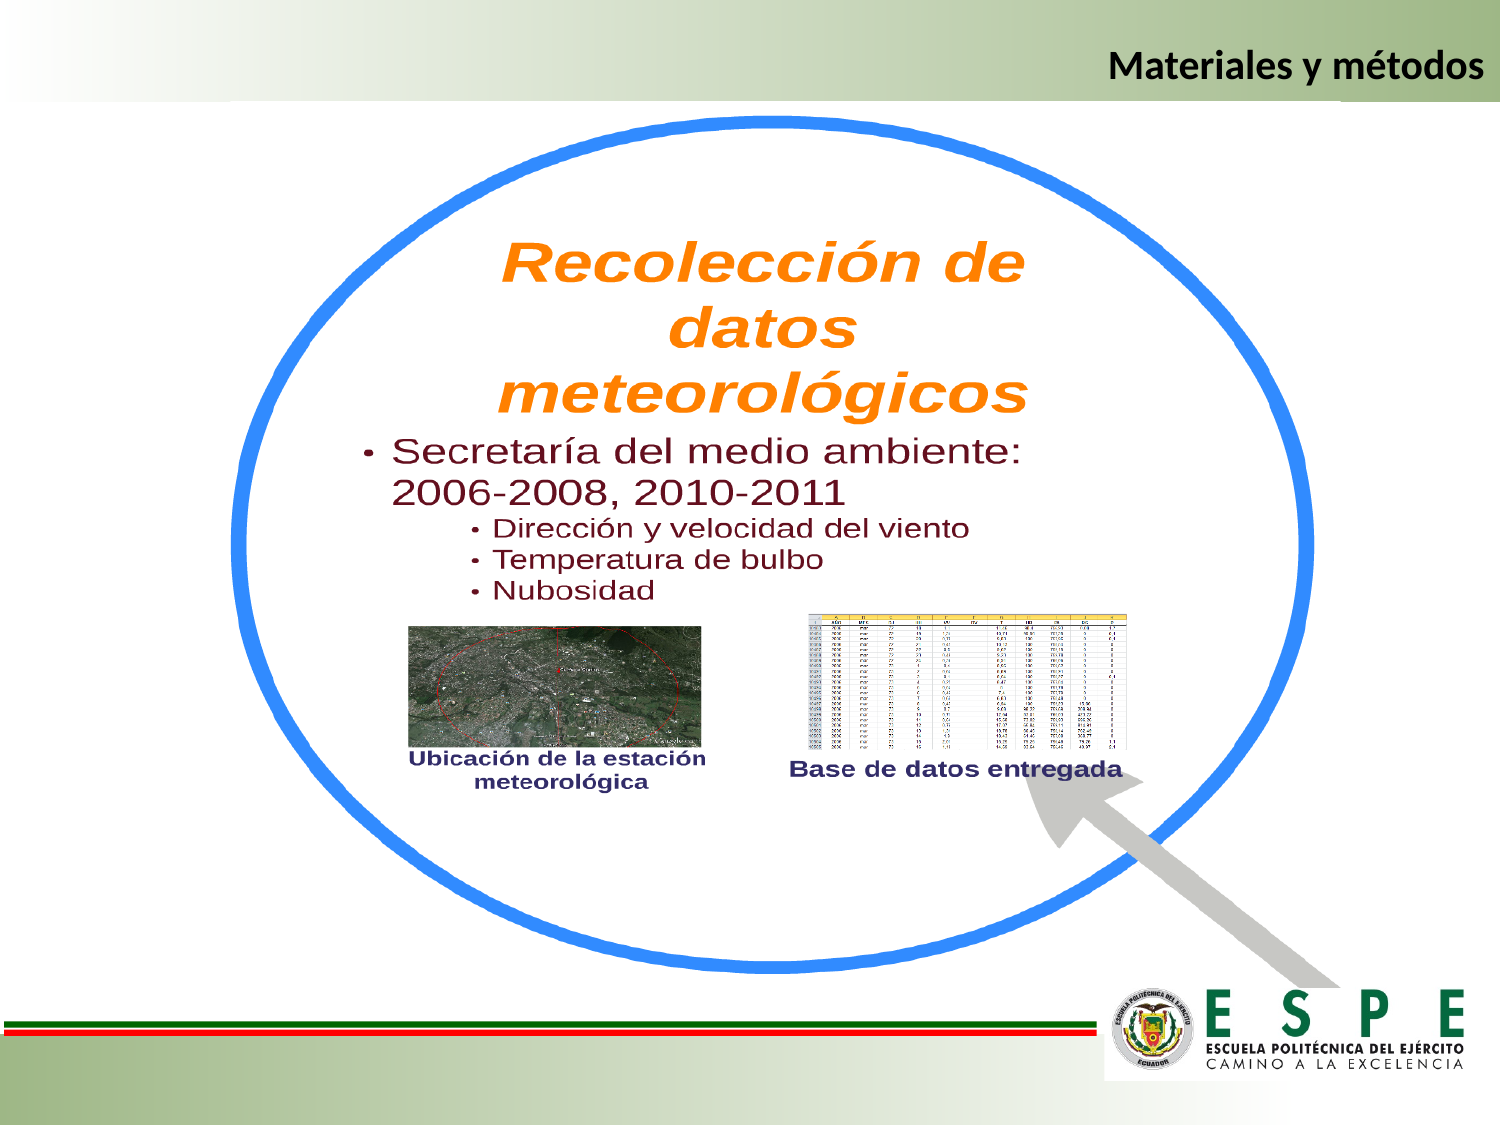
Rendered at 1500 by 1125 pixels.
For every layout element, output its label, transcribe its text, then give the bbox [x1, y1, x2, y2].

picture [229, 101, 1483, 1081]
text_box Materiales y métodos [305, 0, 1500, 127]
